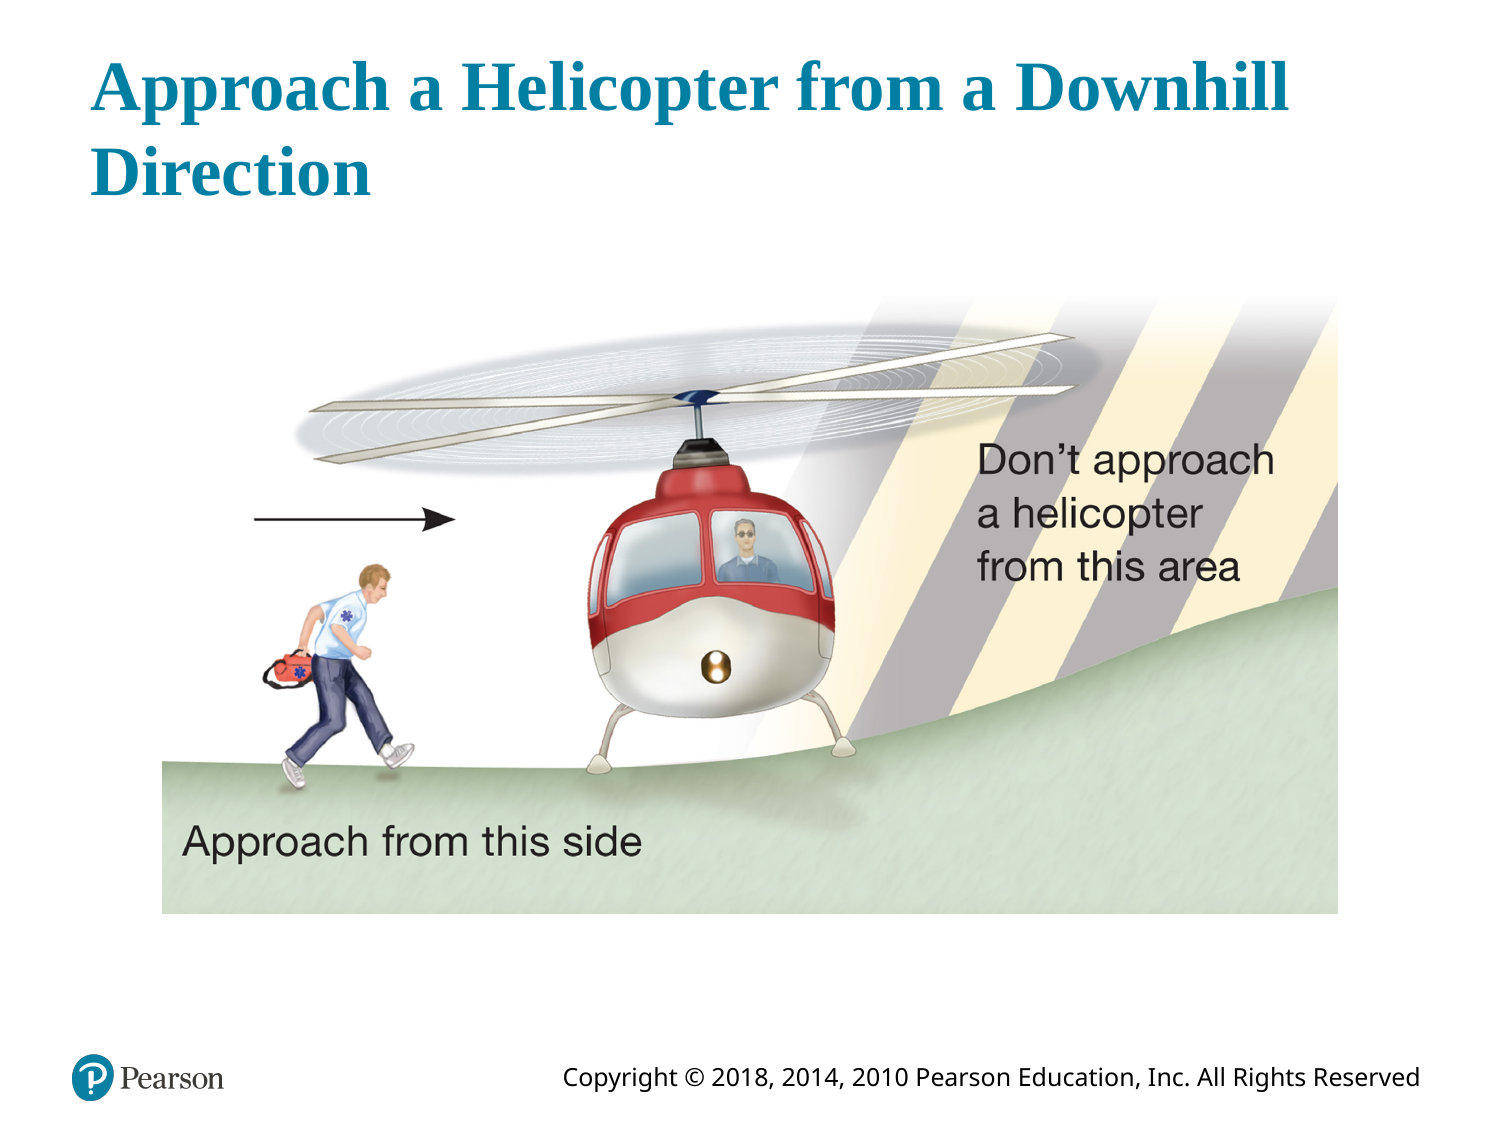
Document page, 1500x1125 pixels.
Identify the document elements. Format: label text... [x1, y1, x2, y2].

title Approach a Helicopter from a Downhill Direction [75, 37, 1425, 213]
picture [72, 1054, 88, 1070]
picture [98, 1054, 224, 1101]
picture [80, 1063, 106, 1088]
picture [162, 295, 1338, 914]
picture [72, 1087, 83, 1101]
